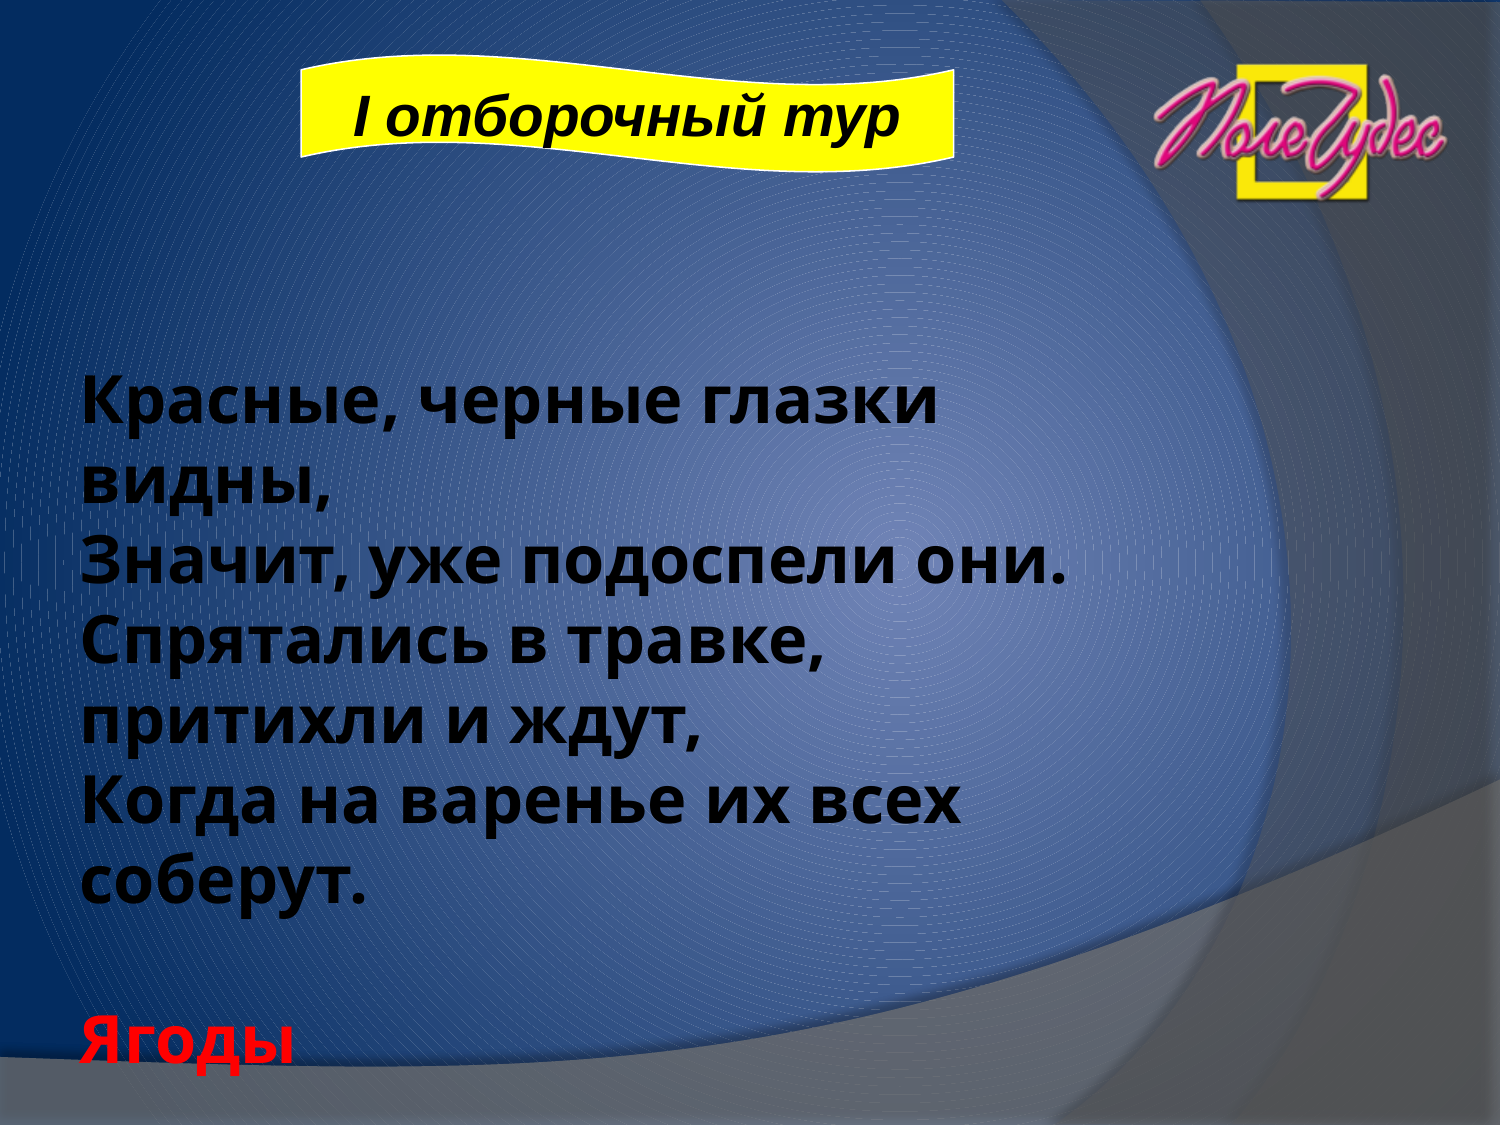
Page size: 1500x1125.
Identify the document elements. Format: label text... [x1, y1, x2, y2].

text_box Красные, черные глазки видны, Значит, уже подоспели они. Спрятались в травке, притихли и ждут, Когда на варенье их всех соберут. Ягоды [64, 349, 1176, 1085]
text_box I отборочный тур [301, 55, 954, 172]
picture [1139, 54, 1456, 212]
